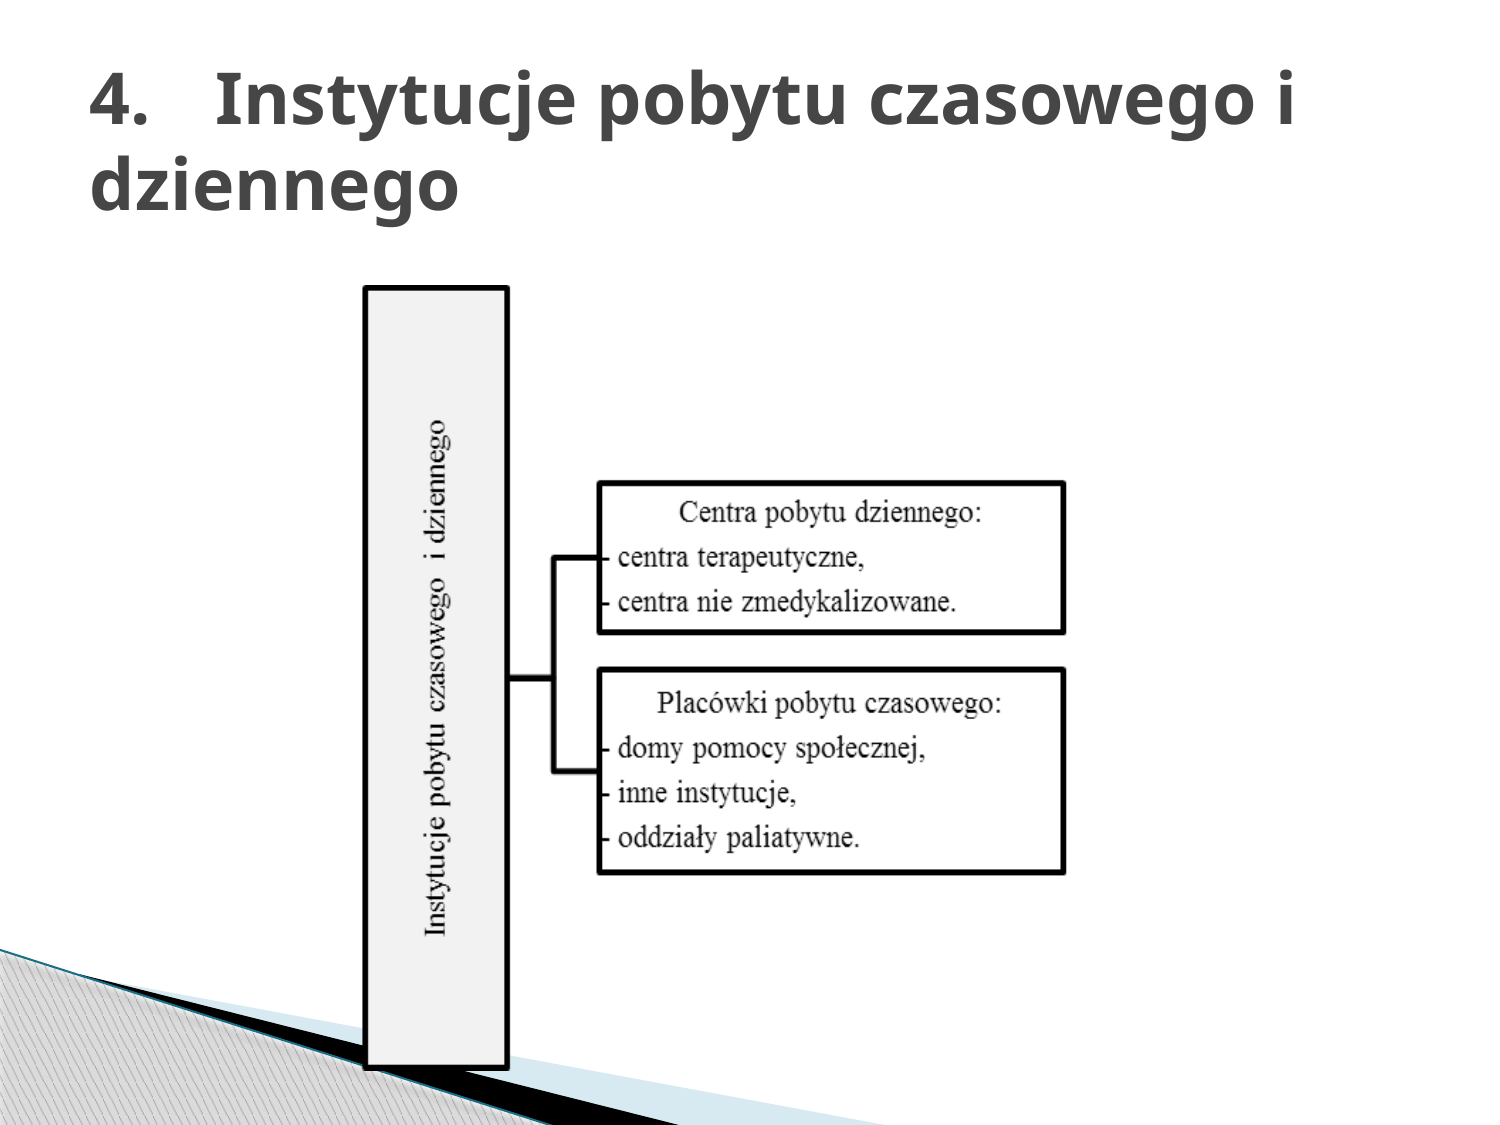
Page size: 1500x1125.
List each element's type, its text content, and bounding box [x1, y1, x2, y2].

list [76, 285, 1353, 1071]
title 4. Instytucje pobytu czasowego i dziennego [75, 45, 1425, 233]
